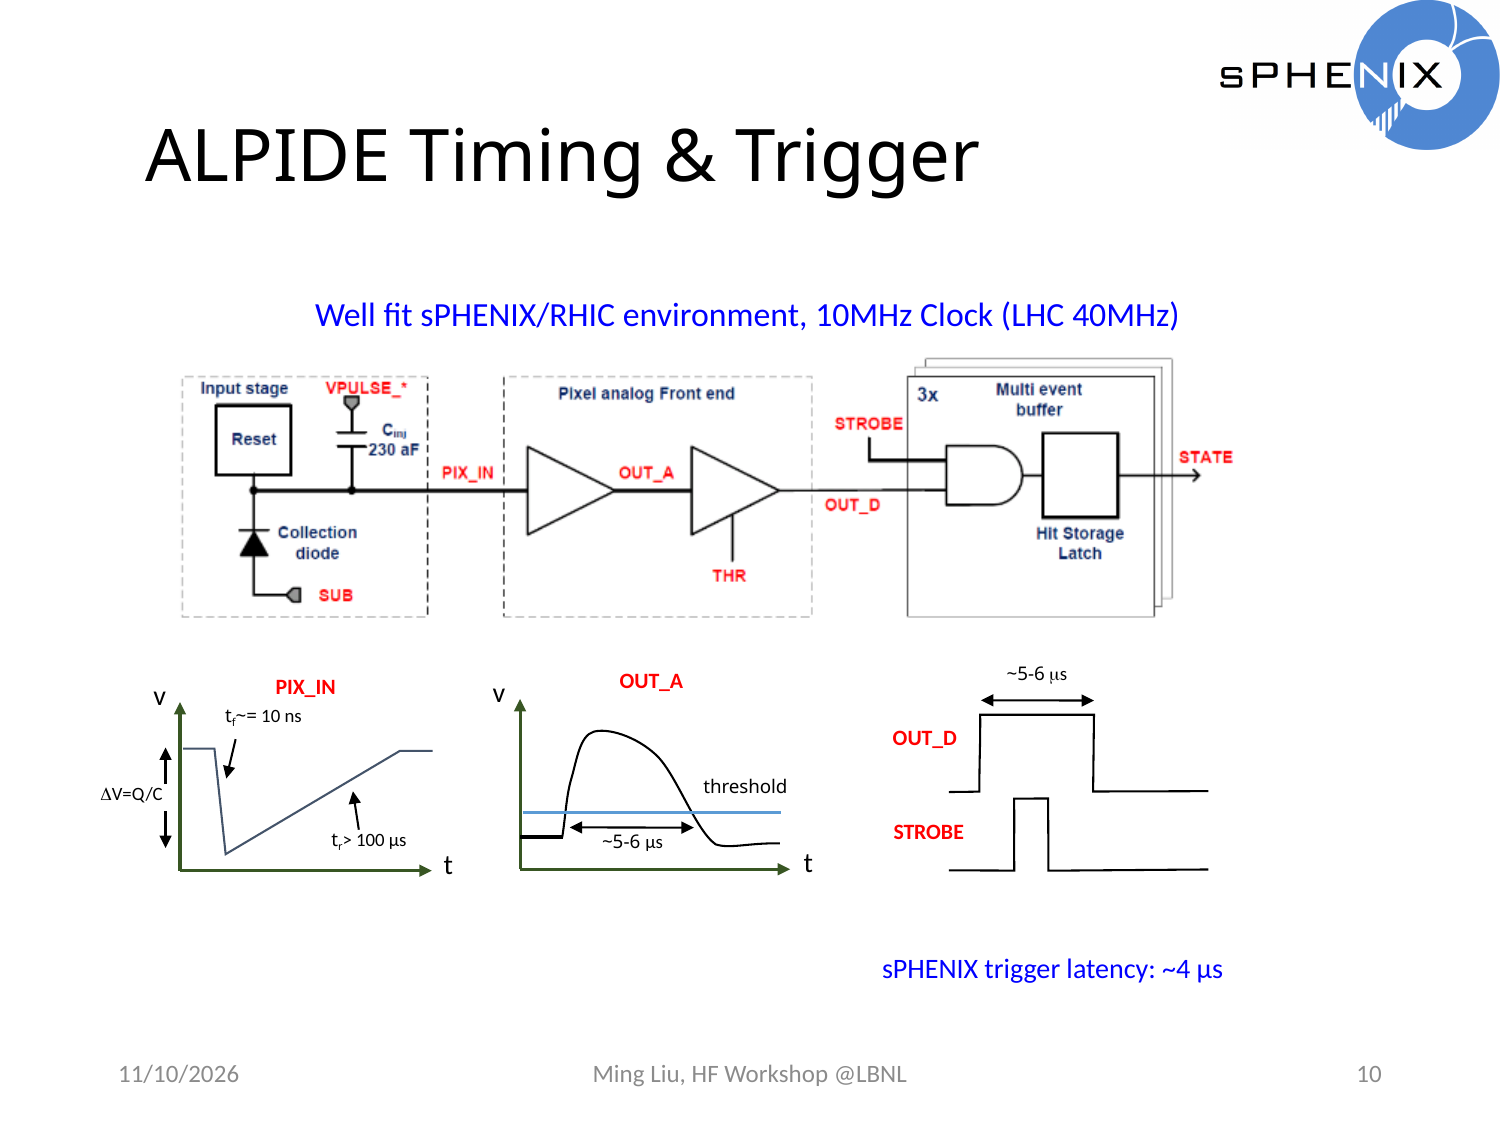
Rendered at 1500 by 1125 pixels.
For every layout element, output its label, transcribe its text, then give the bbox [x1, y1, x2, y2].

title ALPIDE Timing & Trigger [130, 87, 1208, 229]
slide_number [103, 1042, 441, 1103]
list Well fit sPHENIX/RHIC environment, 10MHz Clock (LHC 40MHz) [300, 289, 1209, 346]
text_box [868, 653, 1209, 871]
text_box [470, 659, 835, 902]
text_box sPHENIX trigger latency: ~4 μs [867, 942, 1239, 992]
slide_number 10 [1059, 1042, 1397, 1103]
footer Ming Liu, HF Workshop @LBNL [496, 1042, 1004, 1103]
picture [1220, 0, 1500, 150]
picture [167, 352, 1242, 630]
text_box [75, 664, 470, 902]
